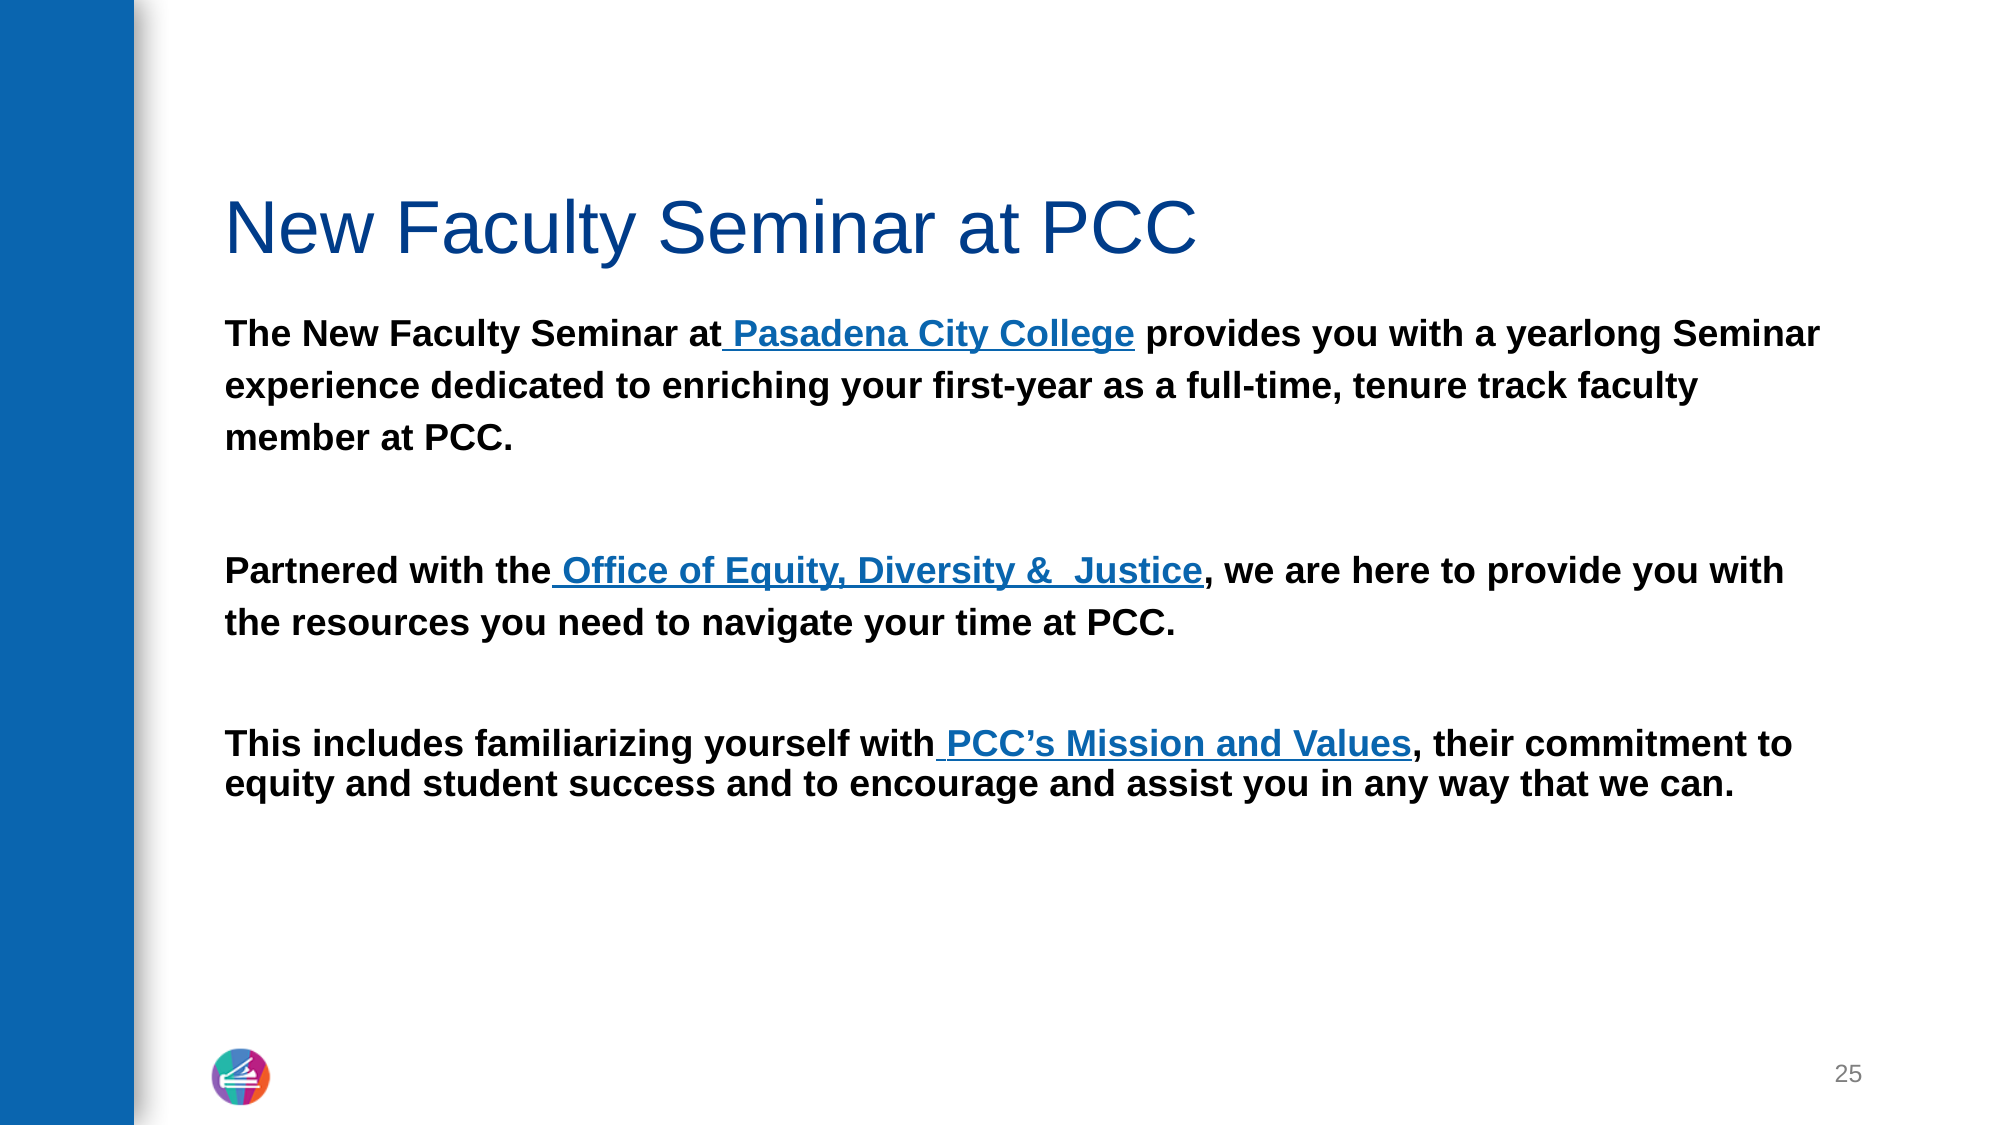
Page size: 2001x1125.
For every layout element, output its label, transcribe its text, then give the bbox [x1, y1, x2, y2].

slide_number 25 [1712, 1042, 1863, 1103]
picture [209, 1046, 272, 1108]
list The New Faculty Seminar at Pasadena City College provides you with a yearlong Seminar experience dedicated to enriching your first-year as a full-time, tenure track faculty member at PCC. Partnered with the Office of Equity, Diversity & Justice, we are here to provide you with the resources you need to navigate your time at PCC. This includes familiarizing yourself with PCC’s Mission and Values, their commitment to equity and student success and to encourage and assist you in any way that we can. [209, 294, 1860, 1020]
title New Faculty Seminar at PCC [209, 59, 1858, 278]
